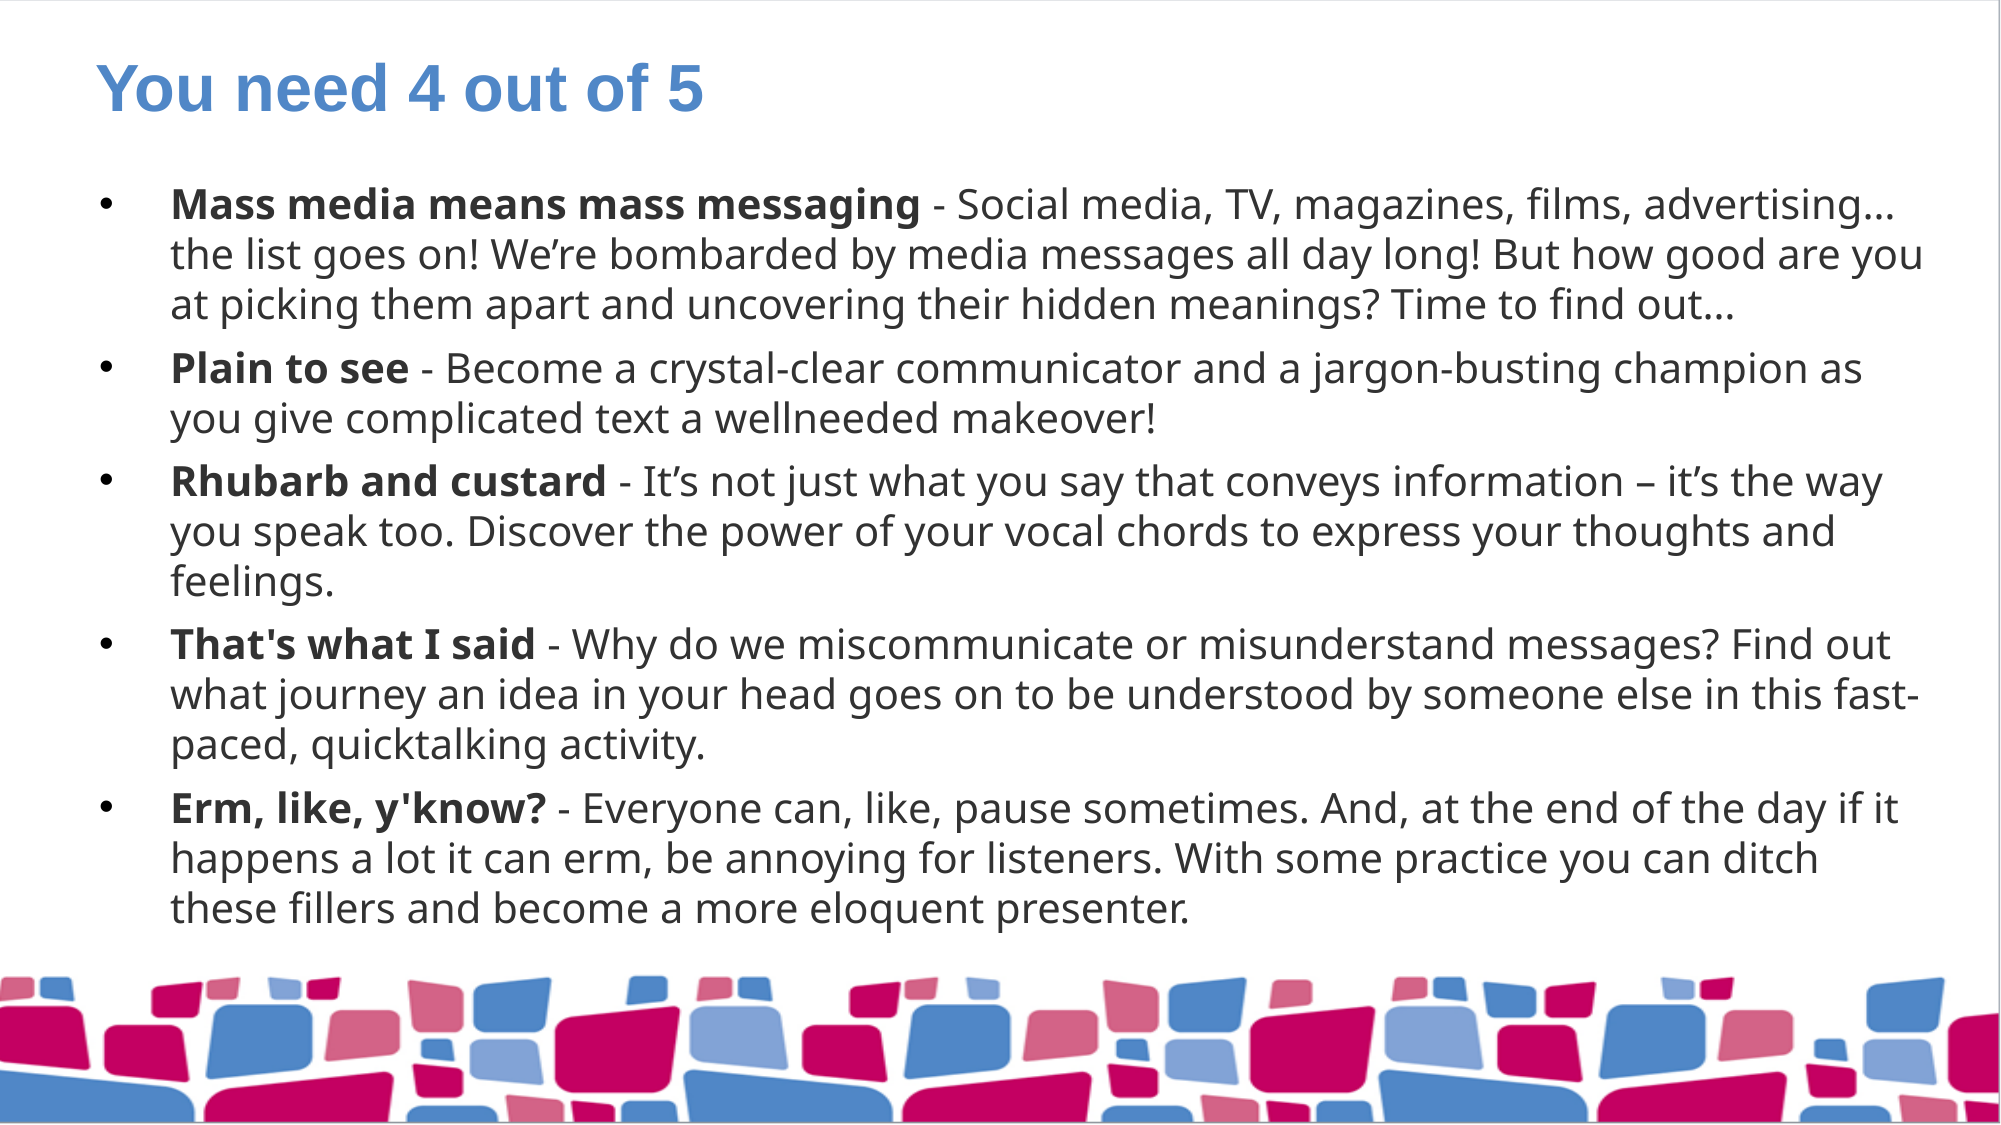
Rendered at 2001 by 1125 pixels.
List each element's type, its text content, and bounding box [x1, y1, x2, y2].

picture [0, 0, 2001, 1125]
title You need 4 out of 5 [94, 45, 1930, 136]
list Mass media means mass messaging - Social media, TV, magazines, films, advertising… the list goes on! We’re bombarded by media messages all day long! But how good are you at picking them apart and uncovering their hidden meanings? Time to find out… Plain to see - Become a crystal-clear communicator and a jargon-busting champion as you give complicated text a wellneeded makeover! Rhubarb and custard - It’s not just what you say that conveys information – it’s the way you speak too. Discover the power of your vocal chords to express your thoughts and feelings. That's what I said - Why do we miscommunicate or misunderstand messages? Find out what journey an idea in your head goes on to be understood by someone else in this fast-paced, quicktalking activity. Erm, like, y'know? - Everyone can, like, pause sometimes. And, at the end of the day if it happens a lot it can erm, be annoying for listeners. With some practice you can ditch these fillers and become a more eloquent presenter. [94, 177, 1930, 925]
